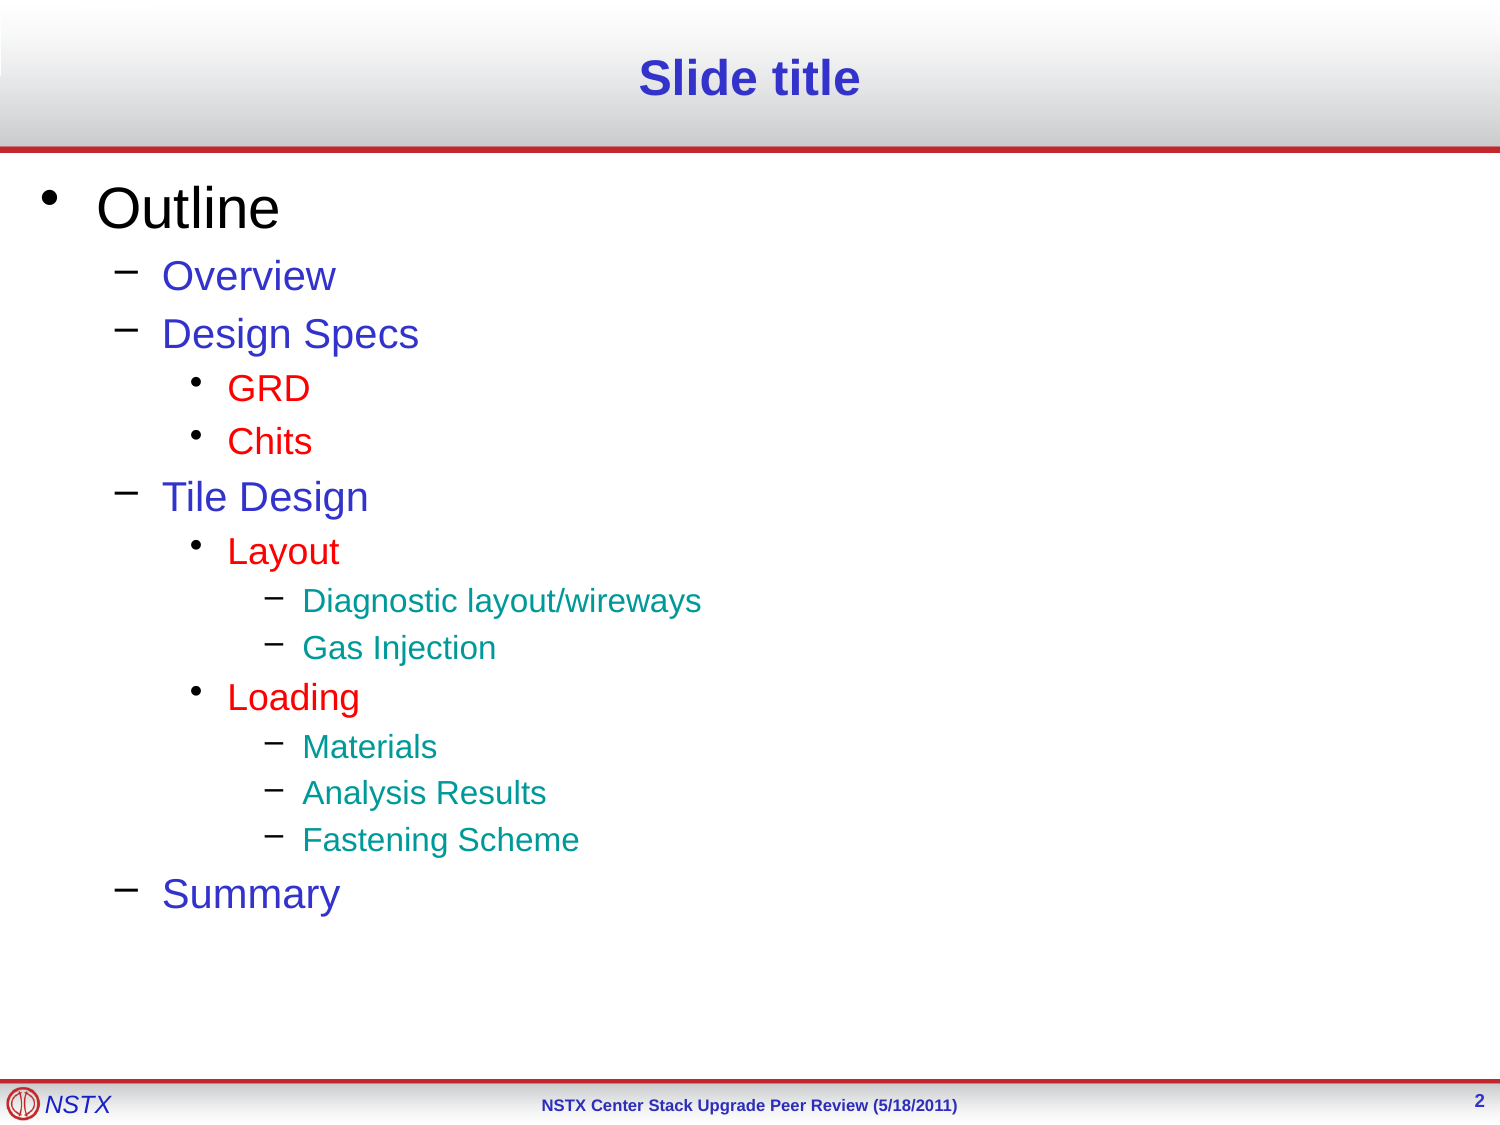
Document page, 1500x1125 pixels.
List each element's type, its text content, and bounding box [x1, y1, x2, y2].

slide_number 2 [1374, 1087, 1500, 1113]
list Outline Overview Design Specs GRD Chits Tile Design Layout Diagnostic layout/wireways Gas Injection Loading Materials Analysis Results Fastening Scheme Summary [24, 162, 1476, 1076]
picture [0, 1079, 1500, 1125]
title Slide title [0, 0, 1500, 151]
